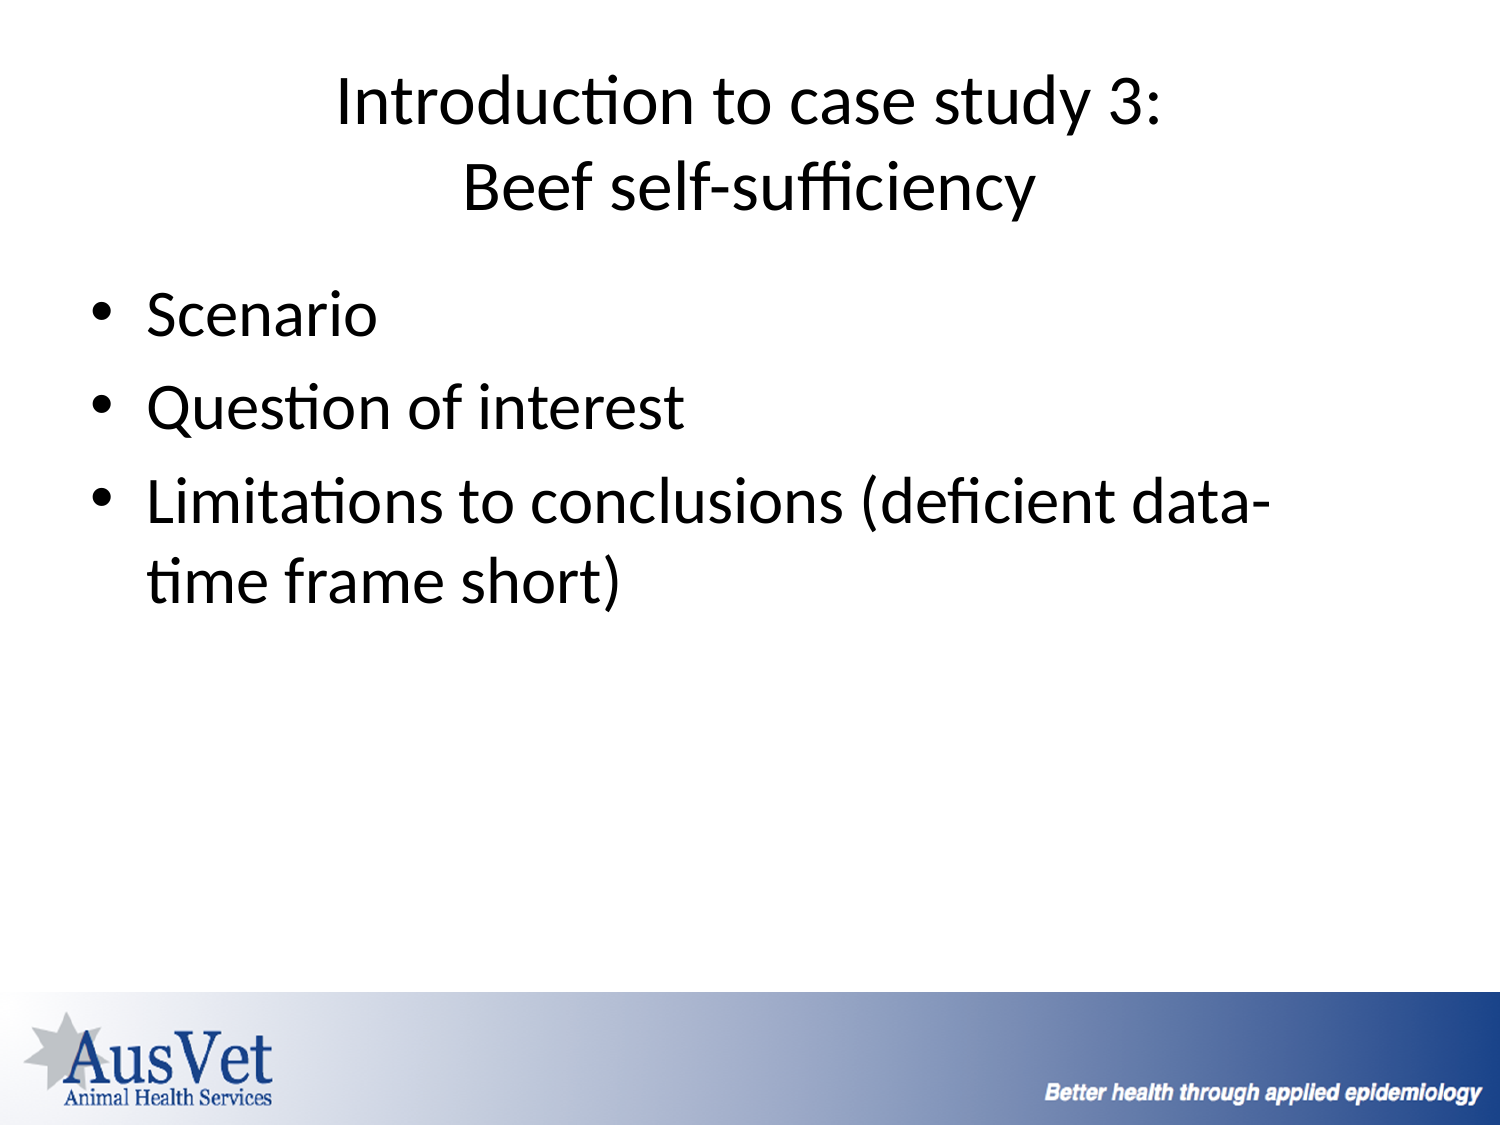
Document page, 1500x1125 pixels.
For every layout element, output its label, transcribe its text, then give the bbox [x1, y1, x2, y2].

list Scenario Question of interest Limitations to conclusions (deficient data- time frame short) [75, 262, 1425, 993]
picture [0, 992, 1500, 1125]
title Introduction to case study 3: Beef self-sufficiency [75, 45, 1425, 233]
